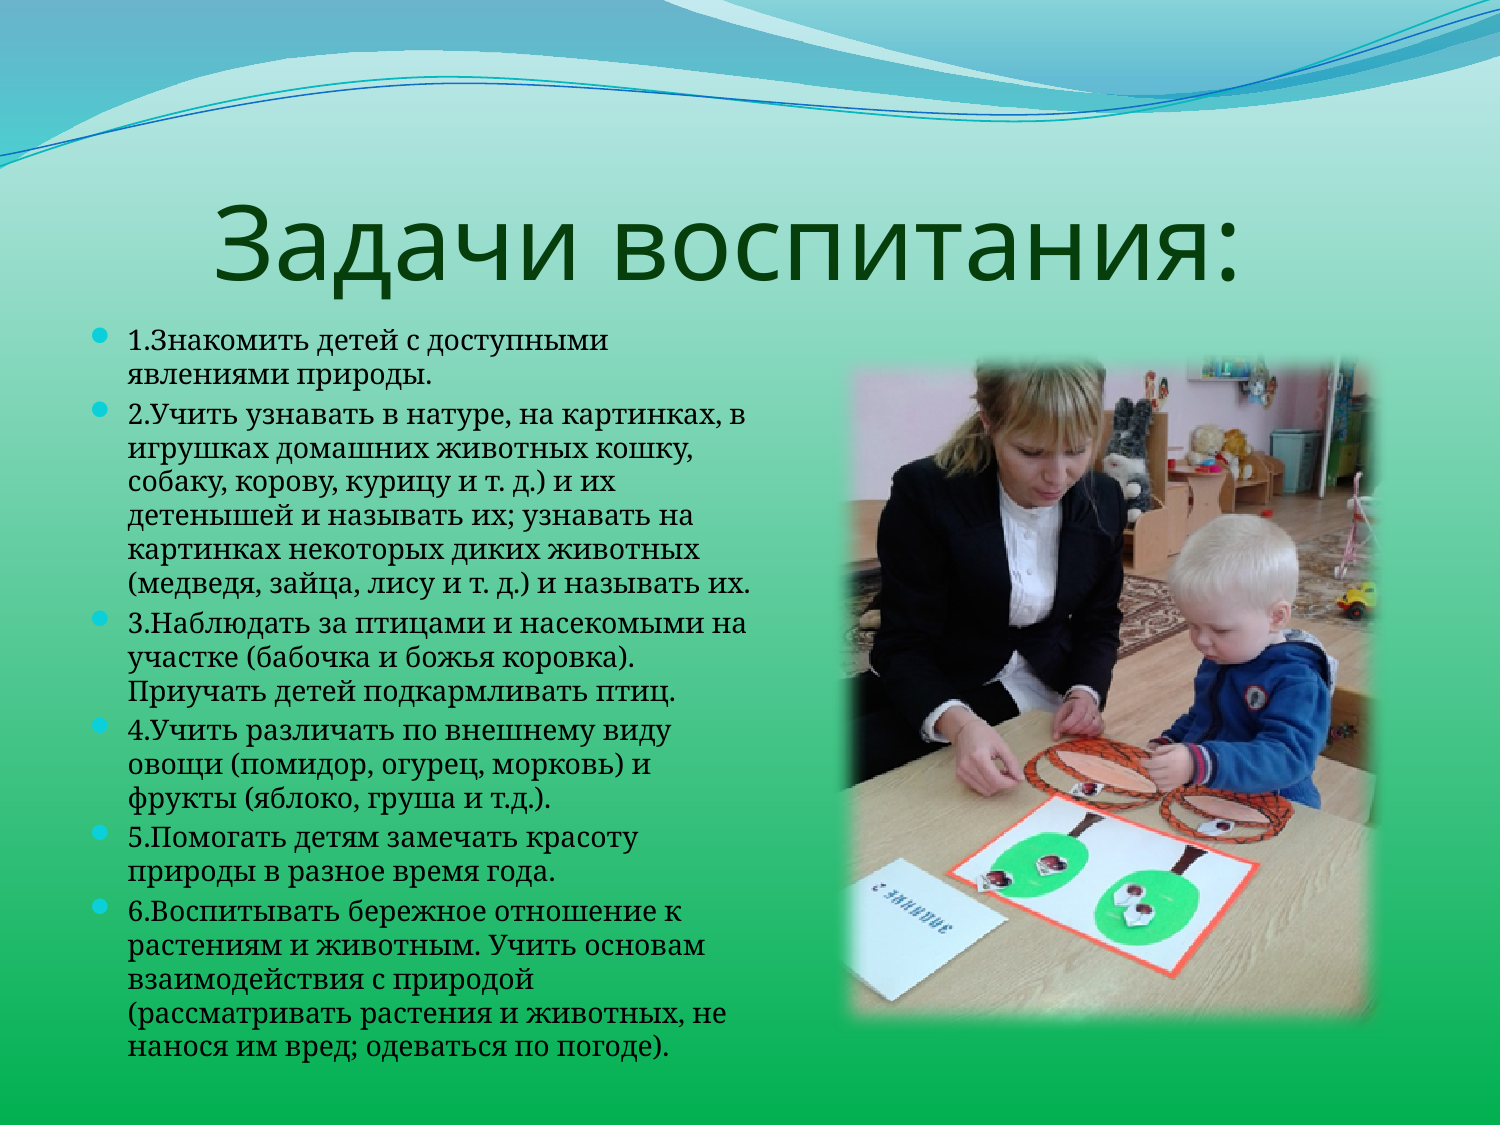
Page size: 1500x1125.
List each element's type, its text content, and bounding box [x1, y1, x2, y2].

list 1.Знакомить детей с доступными явлениями природы. 2.Учить узнавать в натуре, на картинках, в игрушках домашних животных кошку, собаку, корову, курицу и т. д.) и их детенышей и называть их; узнавать на картинках некоторых диких животных (медведя, зайца, лису и т. д.) и называть их. 3.Наблюдать за птицами и насекомыми на участке (бабочка и божья коровка). Приучать детей подкармливать птиц. 4.Учить различать по внешнему виду овощи (помидор, огурец, морковь) и фрукты (яблоко, груша и т.д.). 5.Помогать детям замечать красоту природы в разное время года. 6.Воспитывать бережное отношение к растениям и животным. Учить основам взаимодействия с природой (рассматривать растения и животных, не нанося им вред; одеваться по погоде). [75, 314, 774, 1106]
title Задачи воспитания: [53, 113, 1404, 302]
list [832, 349, 1389, 1036]
